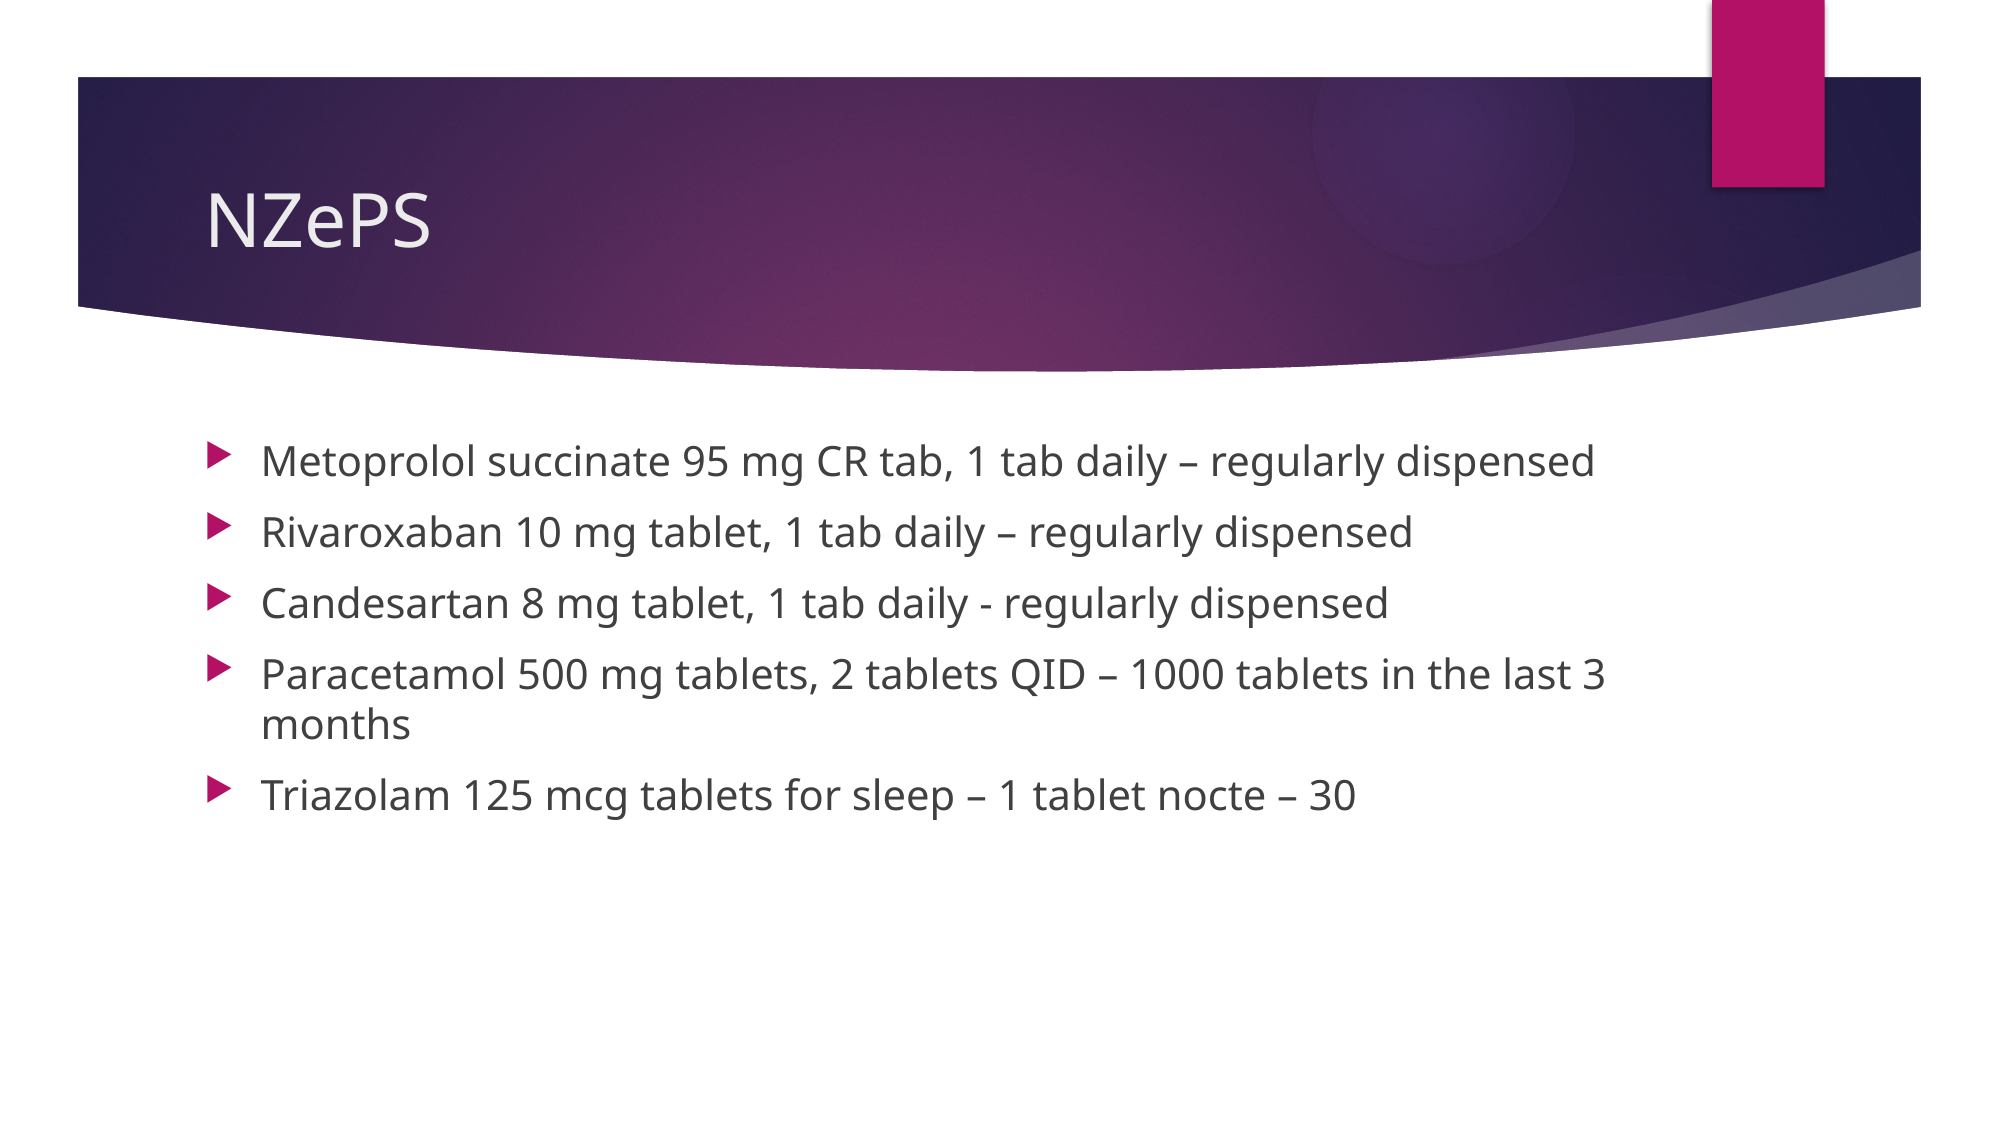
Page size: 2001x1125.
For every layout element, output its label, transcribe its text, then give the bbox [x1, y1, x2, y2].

title NZePS [189, 159, 1627, 276]
list Metoprolol succinate 95 mg CR tab, 1 tab daily – regularly dispensed Rivaroxaban 10 mg tablet, 1 tab daily – regularly dispensed Candesartan 8 mg tablet, 1 tab daily - regularly dispensed Paracetamol 500 mg tablets, 2 tablets QID – 1000 tablets in the last 3 months Triazolam 125 mcg tablets for sleep – 1 tablet nocte – 30 [189, 427, 1638, 988]
